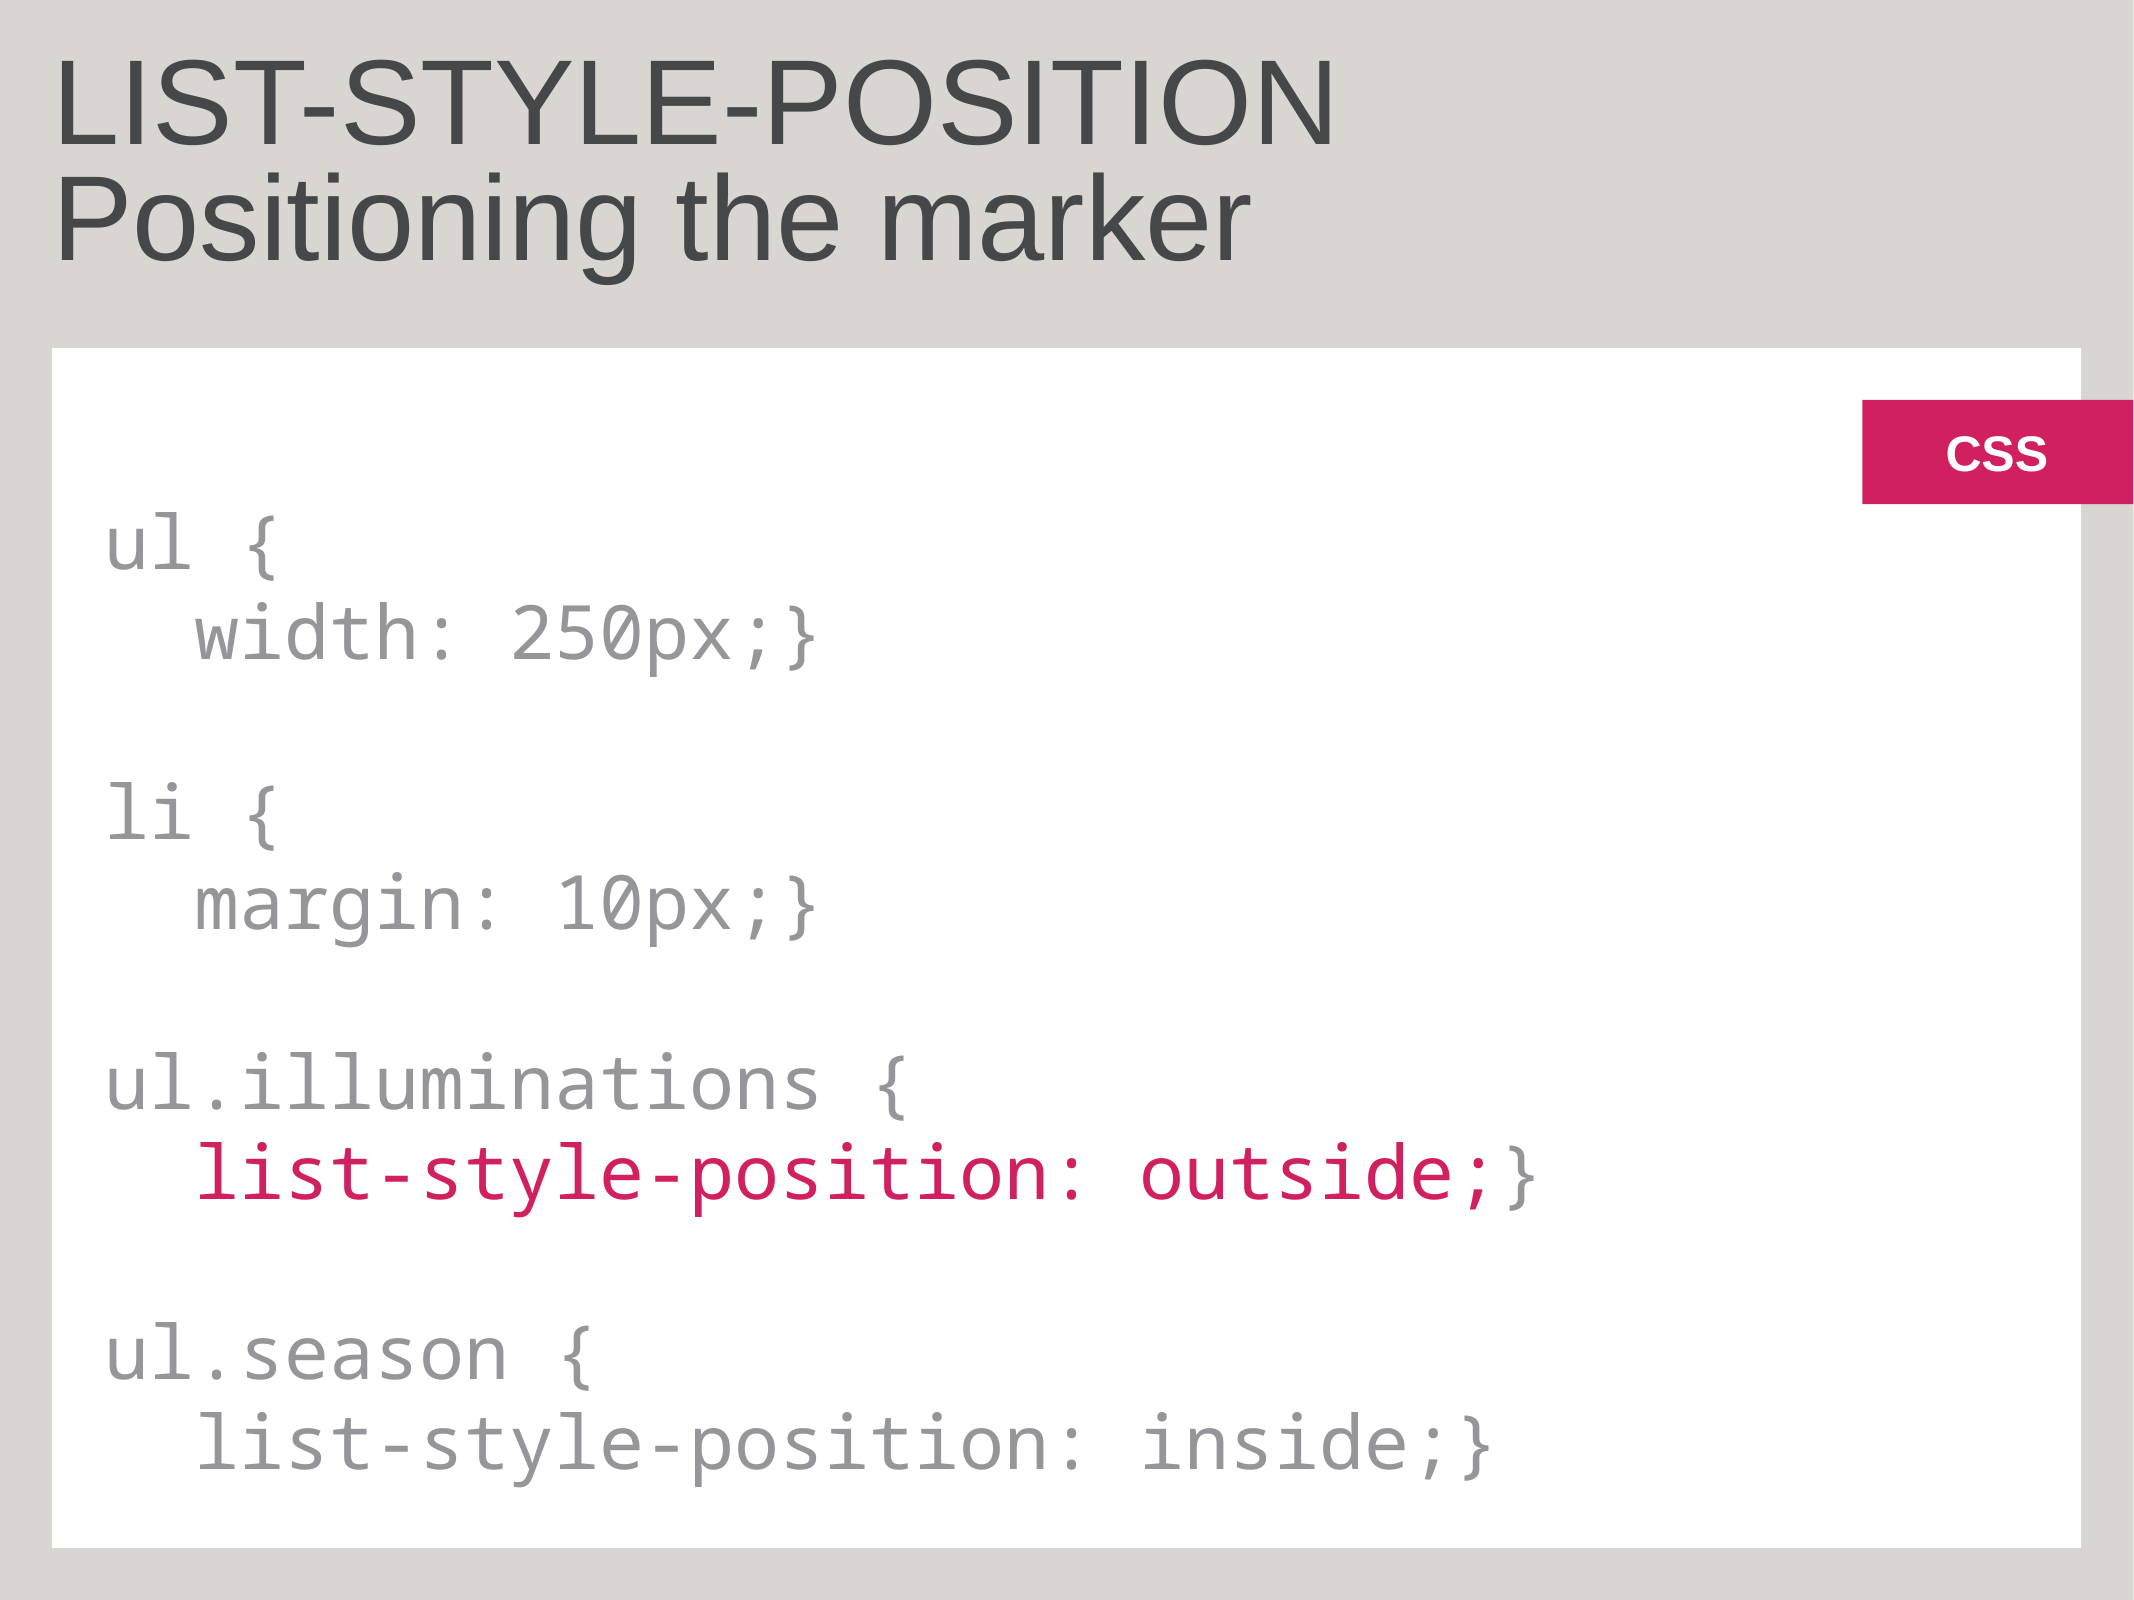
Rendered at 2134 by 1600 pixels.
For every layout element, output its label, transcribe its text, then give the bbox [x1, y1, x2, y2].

text_box ul { width: 250px;} li { margin: 10px;} ul.illuminations { list-style-position: outside;} ul.season { list-style-position: inside;} [104, 404, 2030, 1496]
text_box LIST-STYLE-POSITION Positioning the marker [52, 52, 2082, 348]
